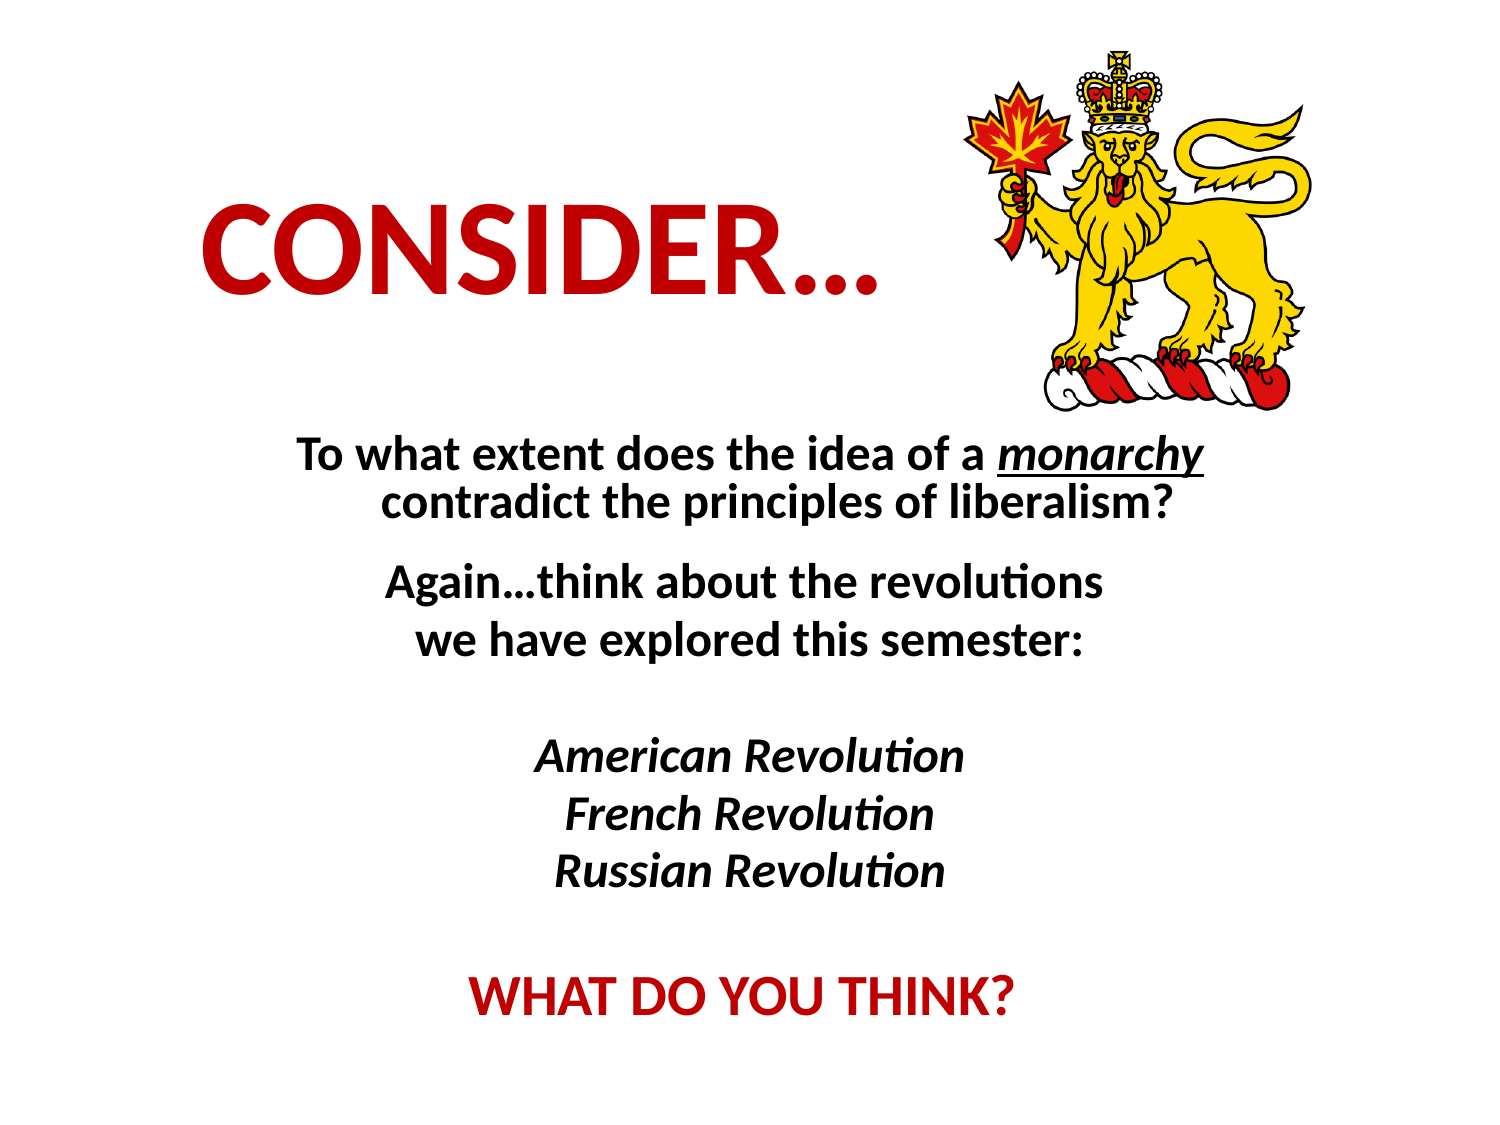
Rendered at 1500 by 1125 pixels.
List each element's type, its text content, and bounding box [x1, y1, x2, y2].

text_box Consider… [184, 149, 902, 330]
text_box What do you think? [453, 950, 1032, 1035]
text_box To what extent does the idea of a monarchy contradict the principles of liberalism? Again…think about the revolutions we have explored this semester: American Revolution French Revolution Russian Revolution [212, 424, 1288, 1088]
picture [962, 49, 1313, 413]
